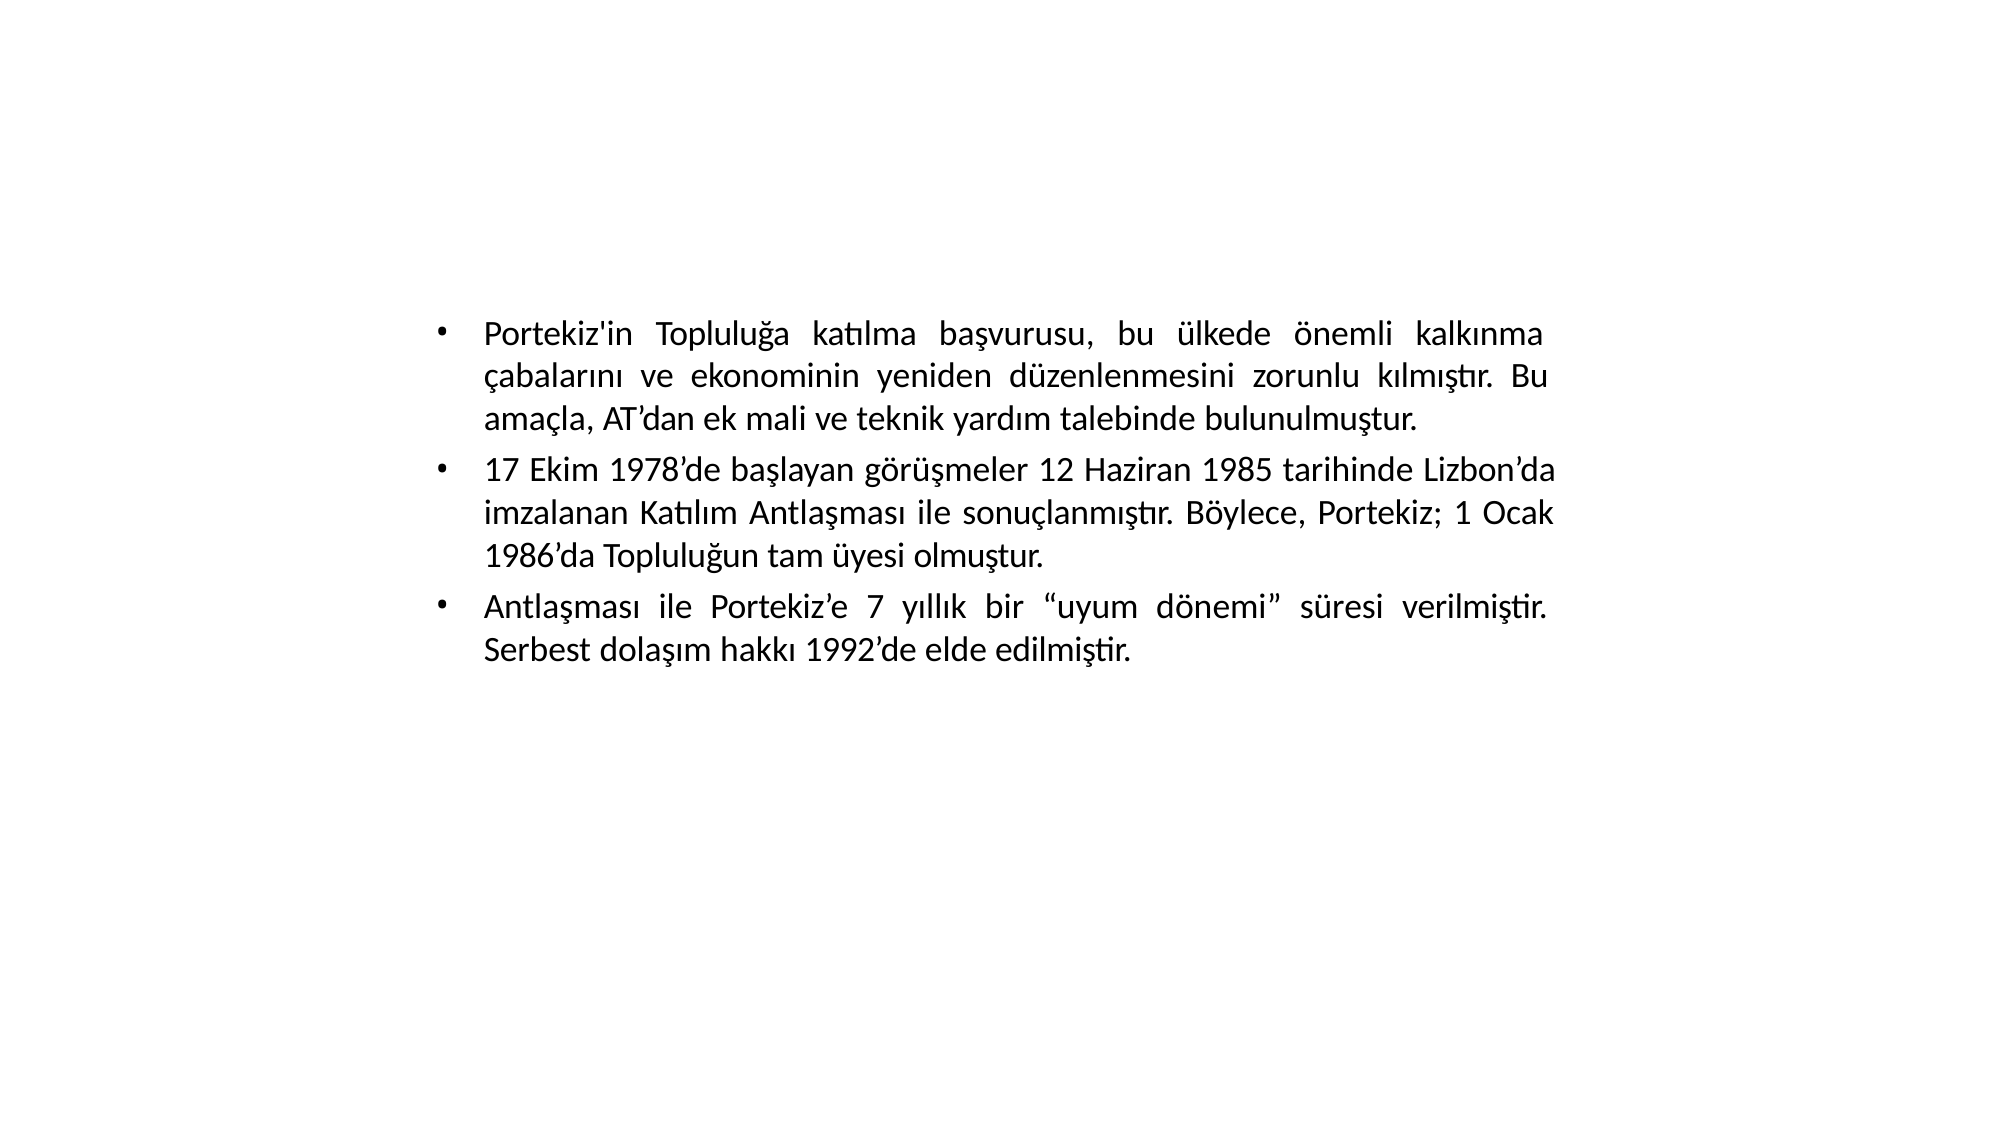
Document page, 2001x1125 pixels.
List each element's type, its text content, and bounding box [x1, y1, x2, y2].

text_box Portekiz'in Topluluğa katılma başvurusu, bu ülkede önemli kalkınma çabalarını ve ekonominin yeniden düzenlenmesini zorunlu kılmıştır. Bu amaçla, AT’dan ek mali ve teknik yardım talebinde bulunulmuştur. 17 Ekim 1978’de başlayan görüşmeler 12 Haziran 1985 tarihinde Lizbon’da imzalanan Katılım Antlaşması ile sonuçlanmıştır. Böylece, Portekiz; 1 Ocak 1986’da Topluluğun tam üyesi olmuştur. Antlaşması ile Portekiz’e 7 yıllık bir “uyum dönemi” süresi verilmiştir. Serbest dolaşım hakkı 1992’de elde edilmiştir. [433, 307, 1567, 669]
